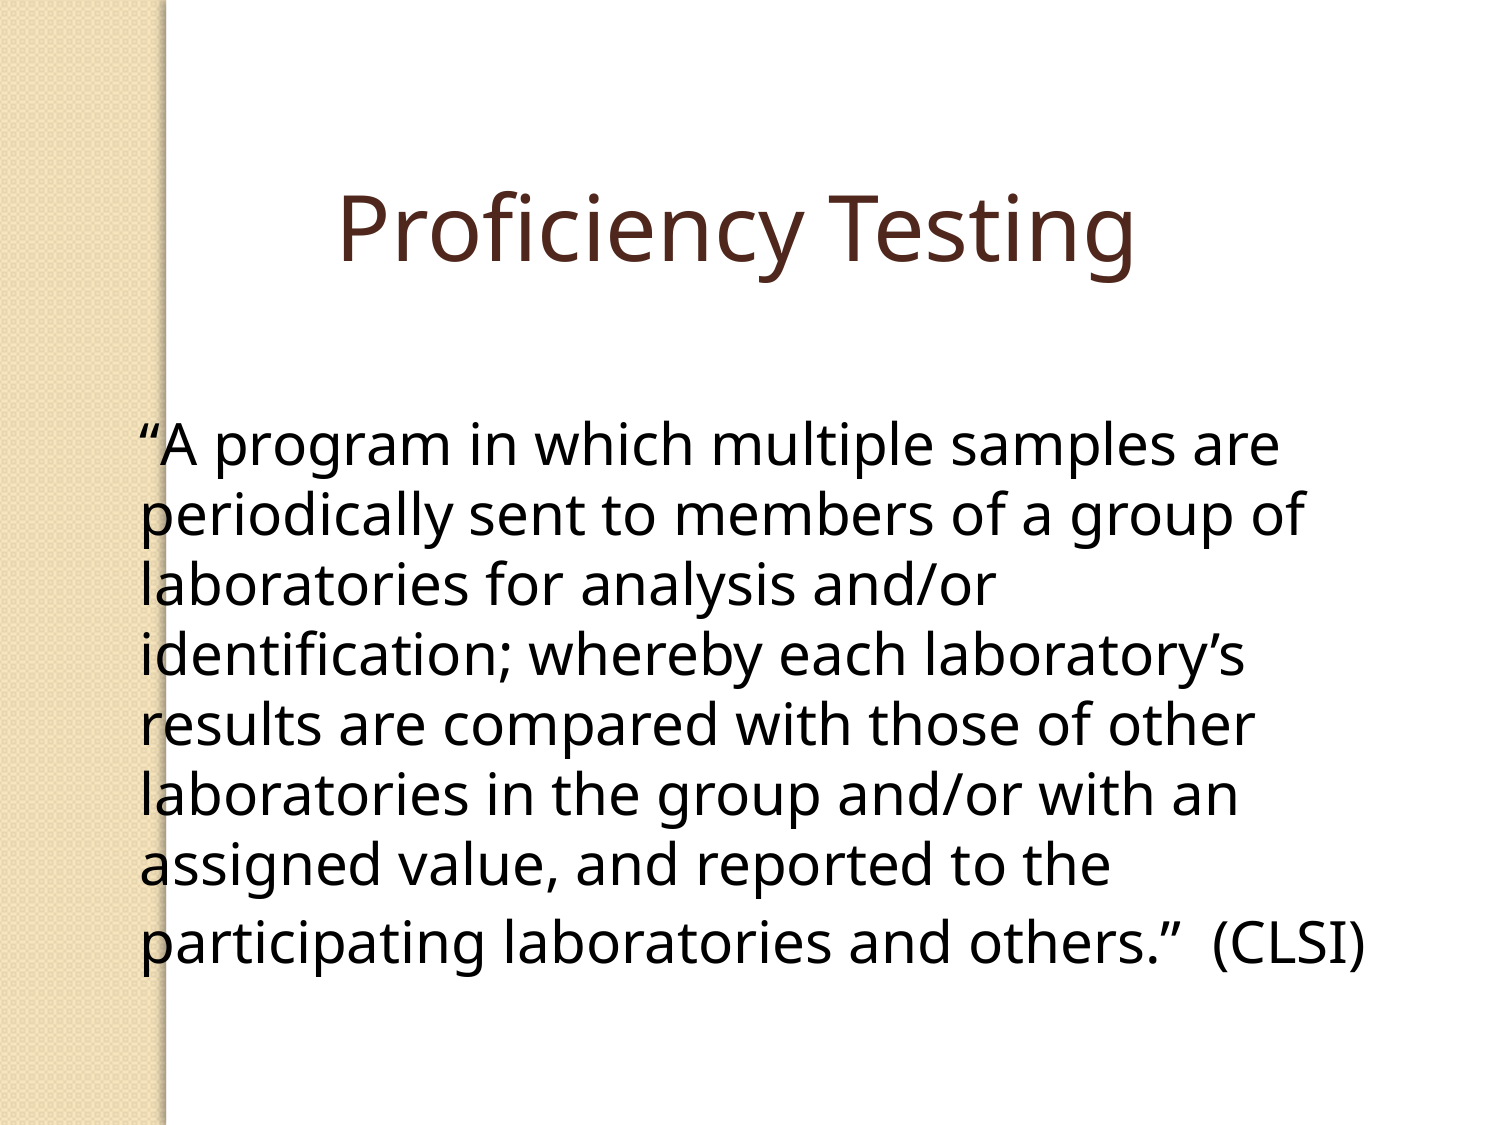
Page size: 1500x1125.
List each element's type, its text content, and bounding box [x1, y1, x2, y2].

text_box “A program in which multiple samples are periodically sent to members of a group of laboratories for analysis and/or identification; whereby each laboratory’s results are compared with those of other laboratories in the group and/or with an assigned value, and reported to the participating laboratories and others.” (CLSI) [124, 399, 1388, 650]
text_box Proficiency Testing [99, 112, 1375, 338]
